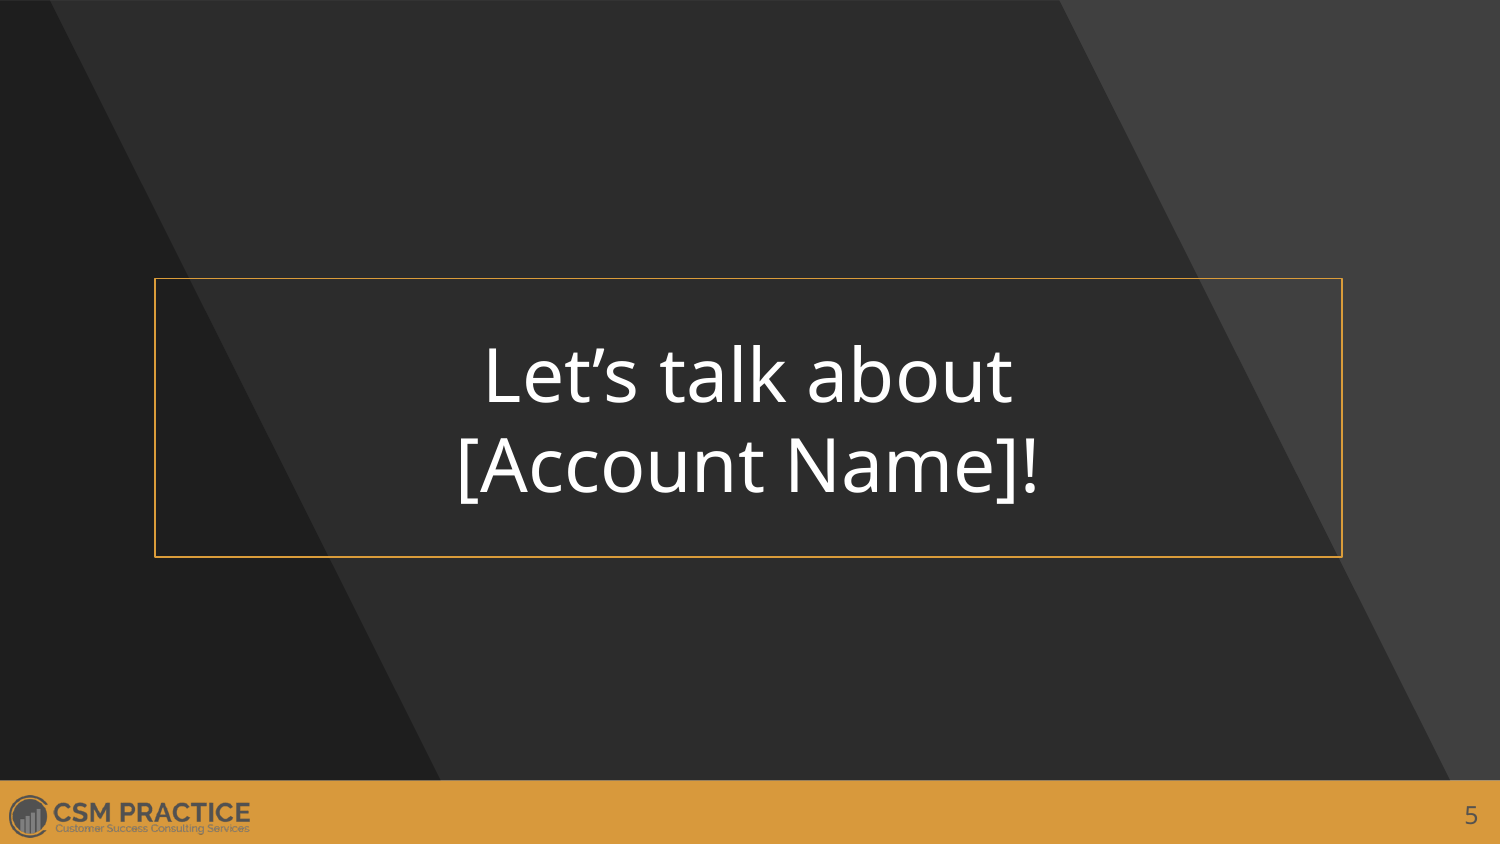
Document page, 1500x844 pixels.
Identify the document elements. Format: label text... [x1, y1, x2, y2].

title Let’s talk about [Account Name]! [154, 278, 1343, 558]
slide_number 5 [1403, 797, 1494, 836]
picture [4, 791, 257, 842]
